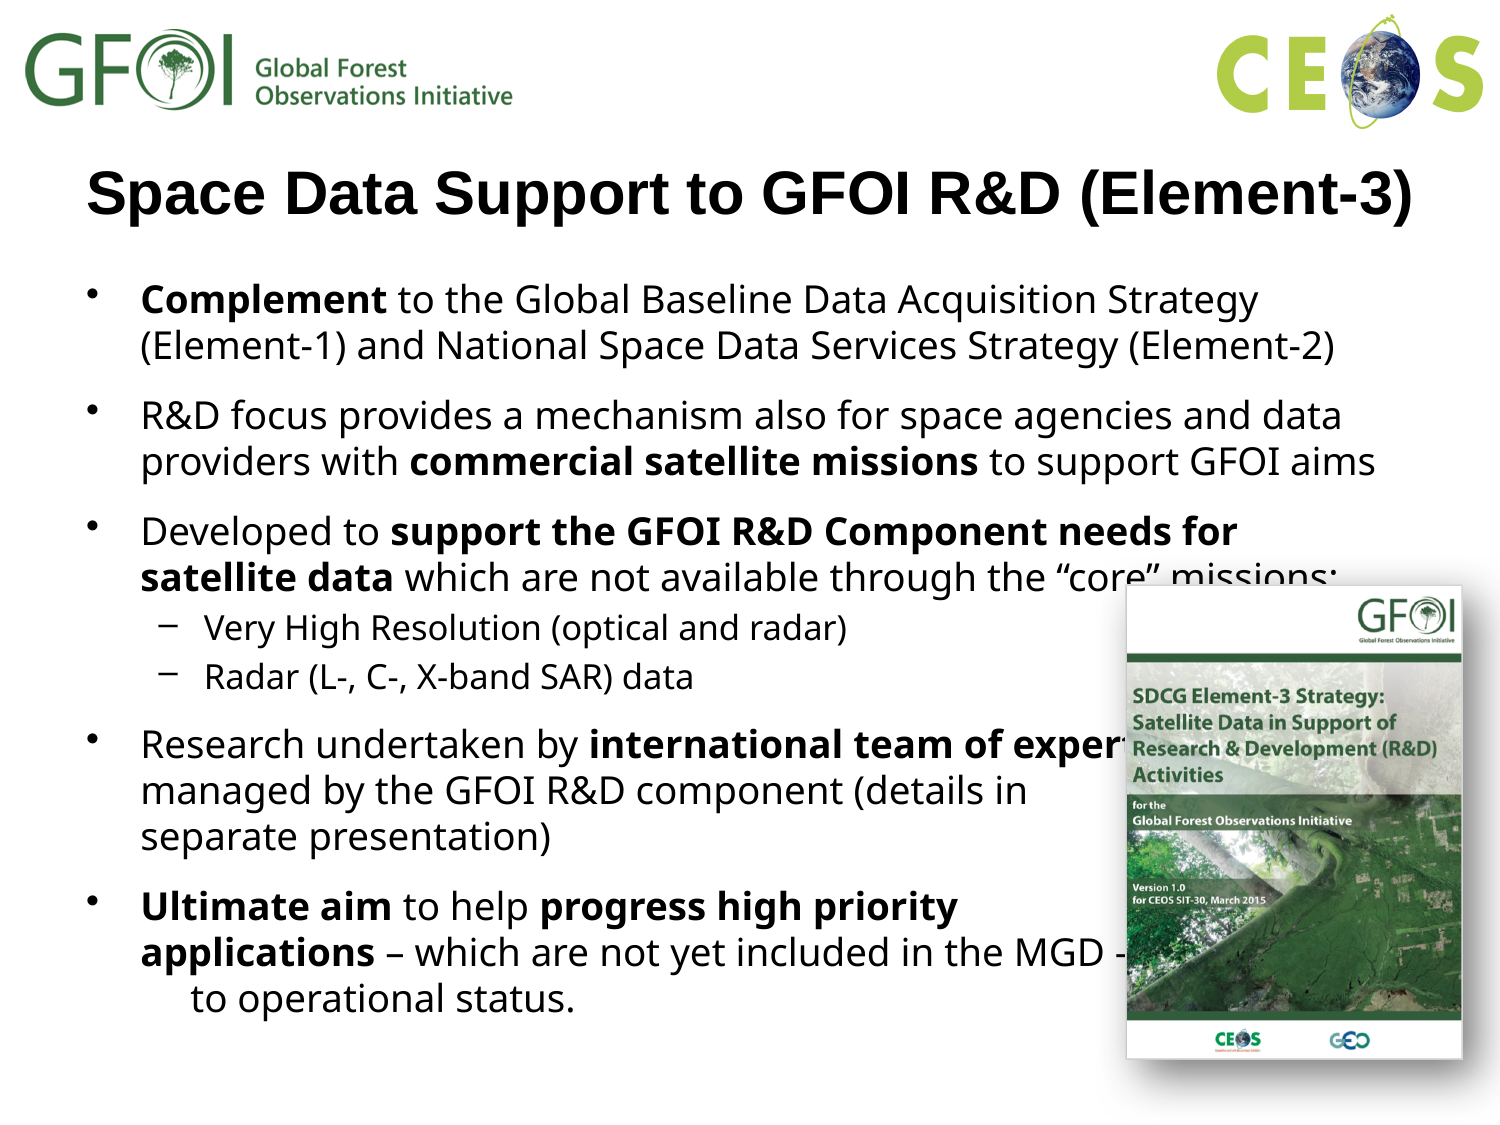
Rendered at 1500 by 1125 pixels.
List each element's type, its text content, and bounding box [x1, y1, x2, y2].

picture [1217, 14, 1483, 129]
picture [1125, 584, 1463, 1061]
title Space Data Support to GFOI R&D (Element-3) [70, 140, 1471, 240]
list Complement to the Global Baseline Data Acquisition Strategy (Element-1) and National Space Data Services Strategy (Element-2) R&D focus provides a mechanism also for space agencies and data providers with commercial satellite missions to support GFOI aims Developed to support the GFOI R&D Component needs for satellite data which are not available through the “core” missions: Very High Resolution (optical and radar) Radar (L-, C-, X-band SAR) data Research undertaken by international team of experts managed by the GFOI R&D component (details in separate presentation) Ultimate aim to help progress high priority applications – which are not yet included in the MGD – to operational status. [70, 266, 1421, 953]
picture [24, 29, 514, 114]
